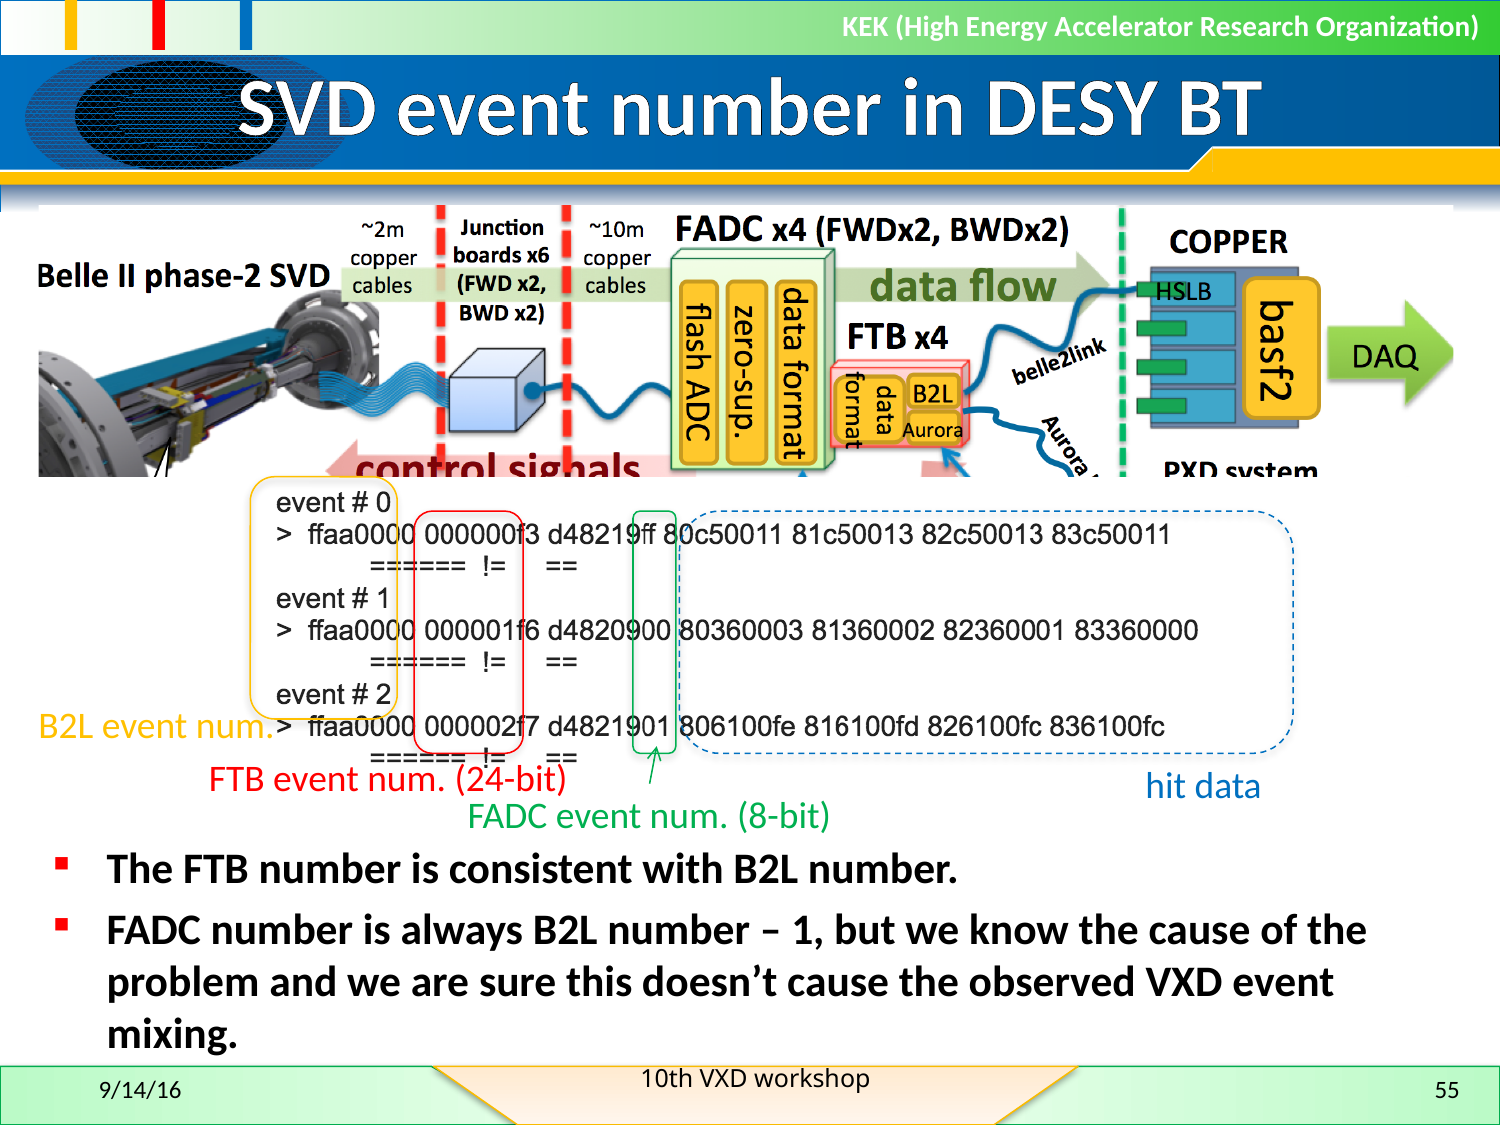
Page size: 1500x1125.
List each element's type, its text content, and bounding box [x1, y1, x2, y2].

text_box B2L event num. [23, 694, 247, 754]
footer 10th VXD workshop [445, 1054, 1067, 1114]
text_box hit data [1130, 753, 1277, 814]
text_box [649, 745, 657, 784]
text_box FADC event num. (8-bit) [453, 795, 847, 844]
list The FTB number is consistent with B2L number. FADC number is always B2L number – 1, but we know the cause of the problem and we are sure this doesn’t cause the observed VXD event mixing. [38, 832, 1454, 1067]
text_box FTB event num. (24-bit) [194, 754, 453, 806]
text_box [1238, 510, 1294, 753]
title SVD event number in DESY BT [0, 54, 1500, 150]
picture [38, 205, 1454, 786]
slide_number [83, 1066, 434, 1111]
slide_number 55 [1124, 1066, 1476, 1111]
